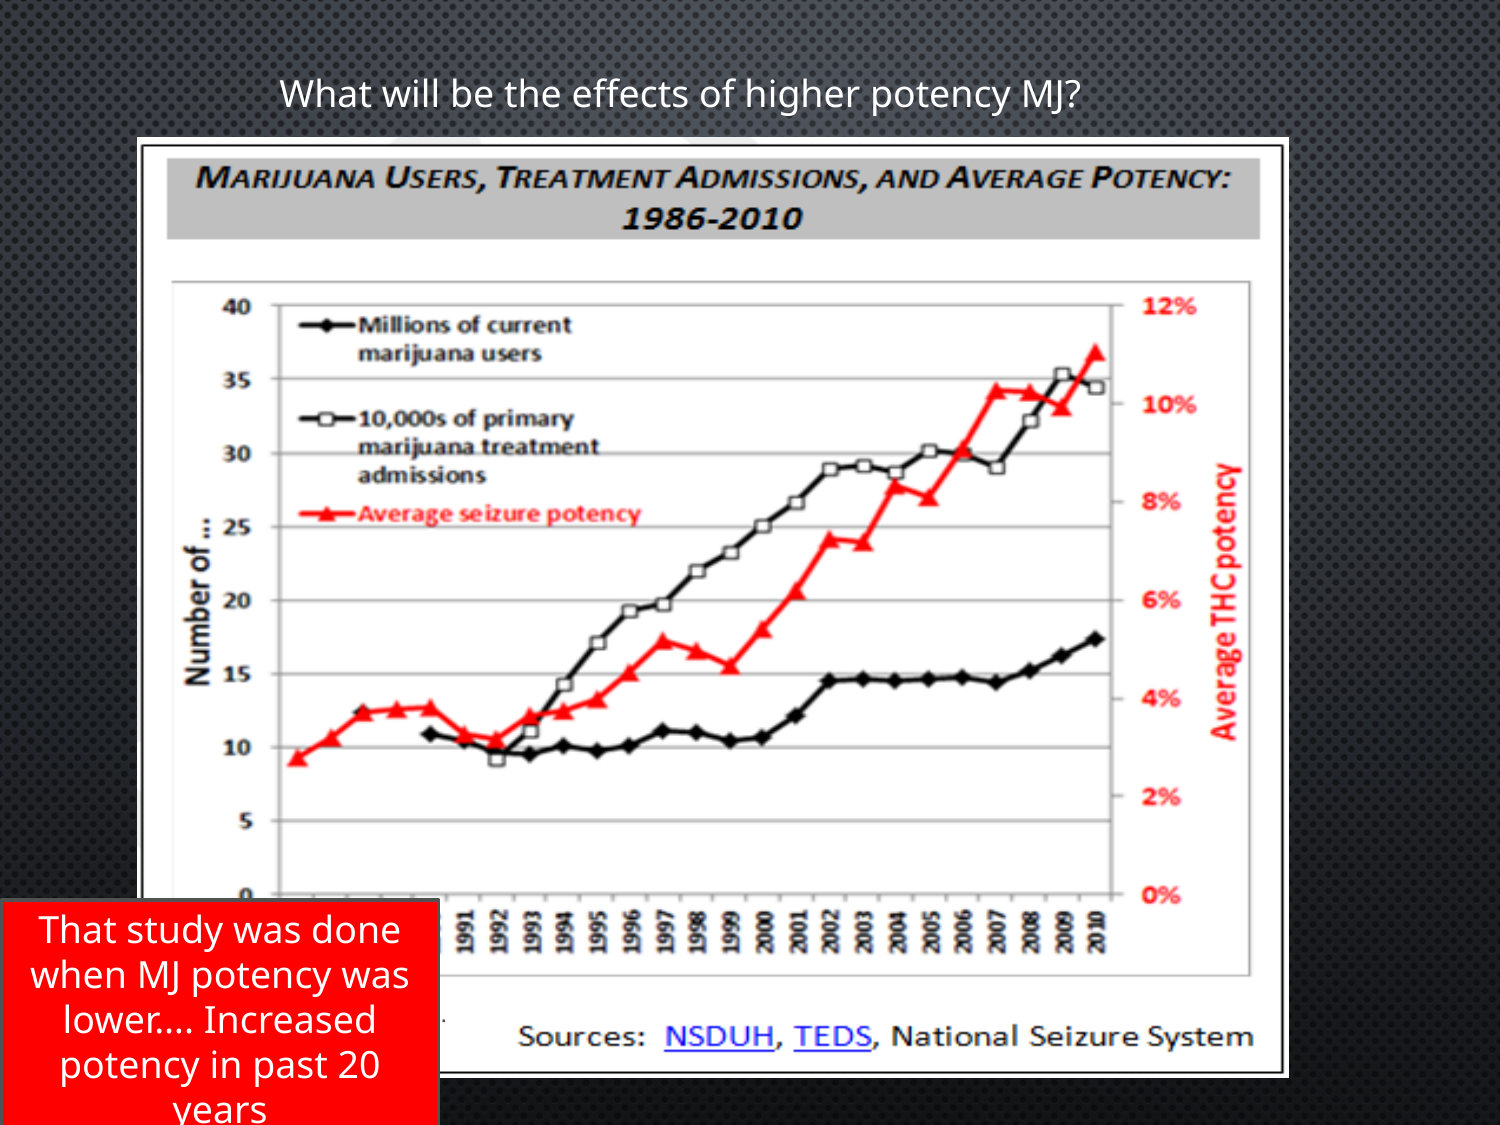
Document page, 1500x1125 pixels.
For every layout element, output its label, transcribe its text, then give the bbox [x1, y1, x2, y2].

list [137, 137, 1289, 1078]
text_box What will be the effects of higher potency MJ? [264, 62, 1097, 123]
text_box That study was done when MJ potency was lower…. Increased potency in past 20 years [0, 898, 440, 1125]
